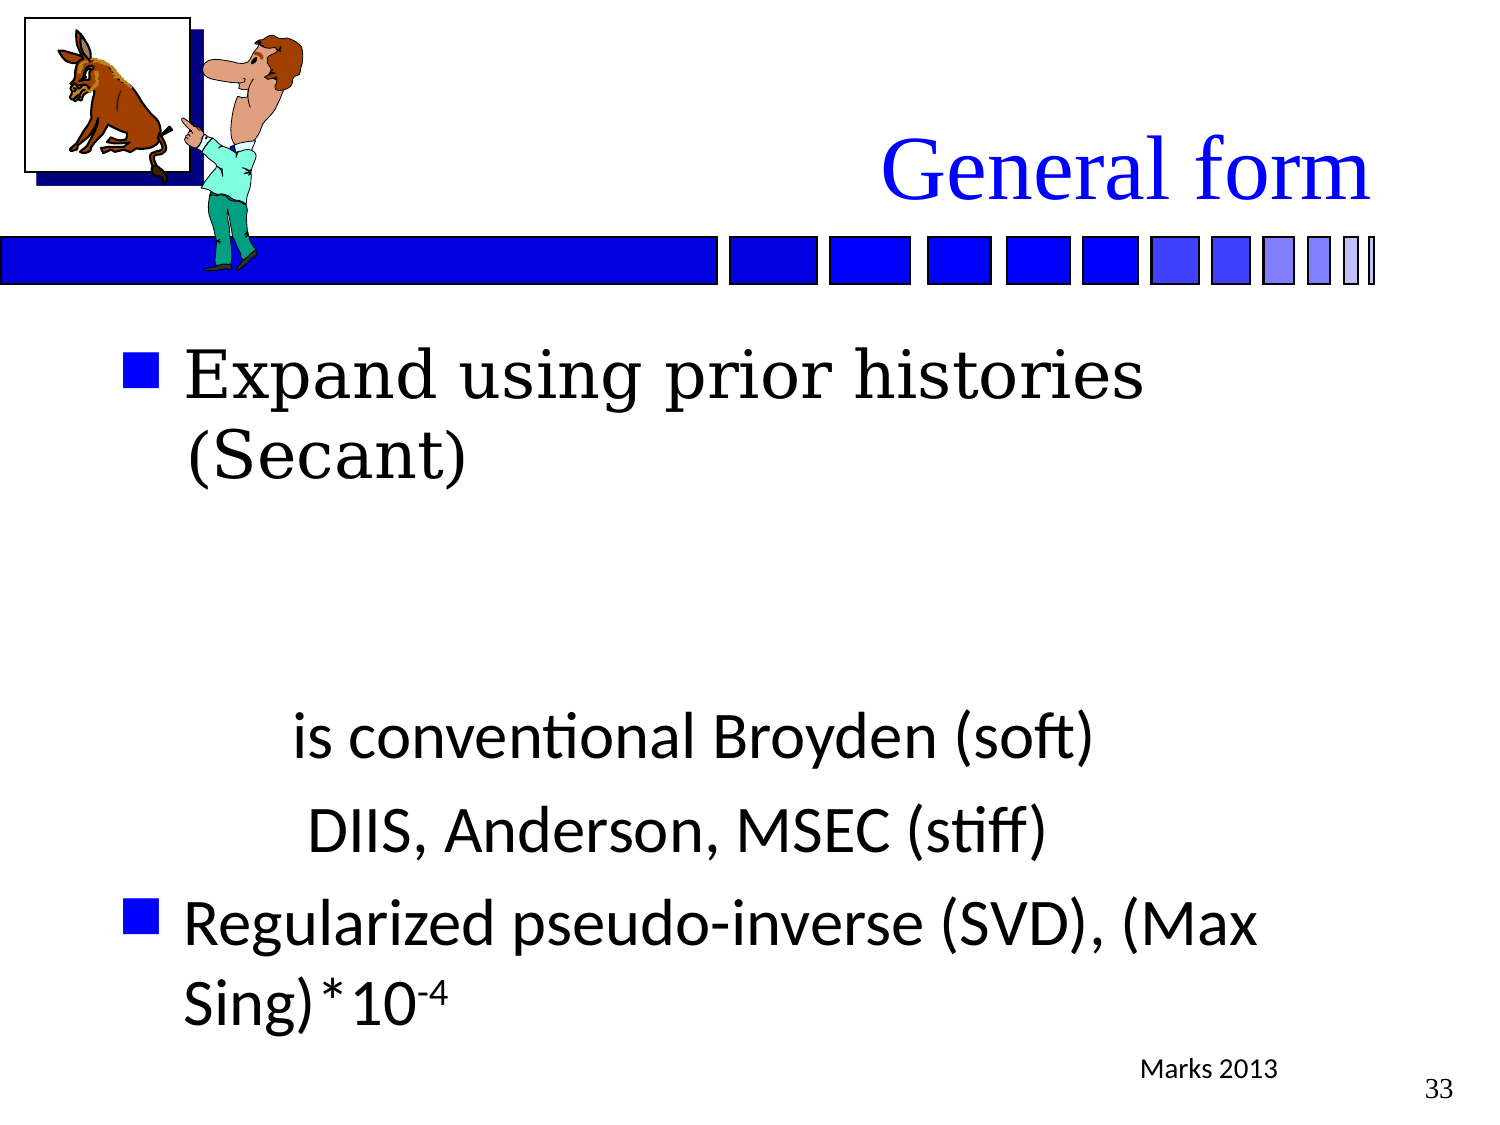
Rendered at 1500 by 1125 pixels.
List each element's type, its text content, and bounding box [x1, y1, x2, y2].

title General form [309, 31, 1388, 225]
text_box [25, 17, 305, 273]
text_box Marks 2013 [1124, 1036, 1500, 1111]
